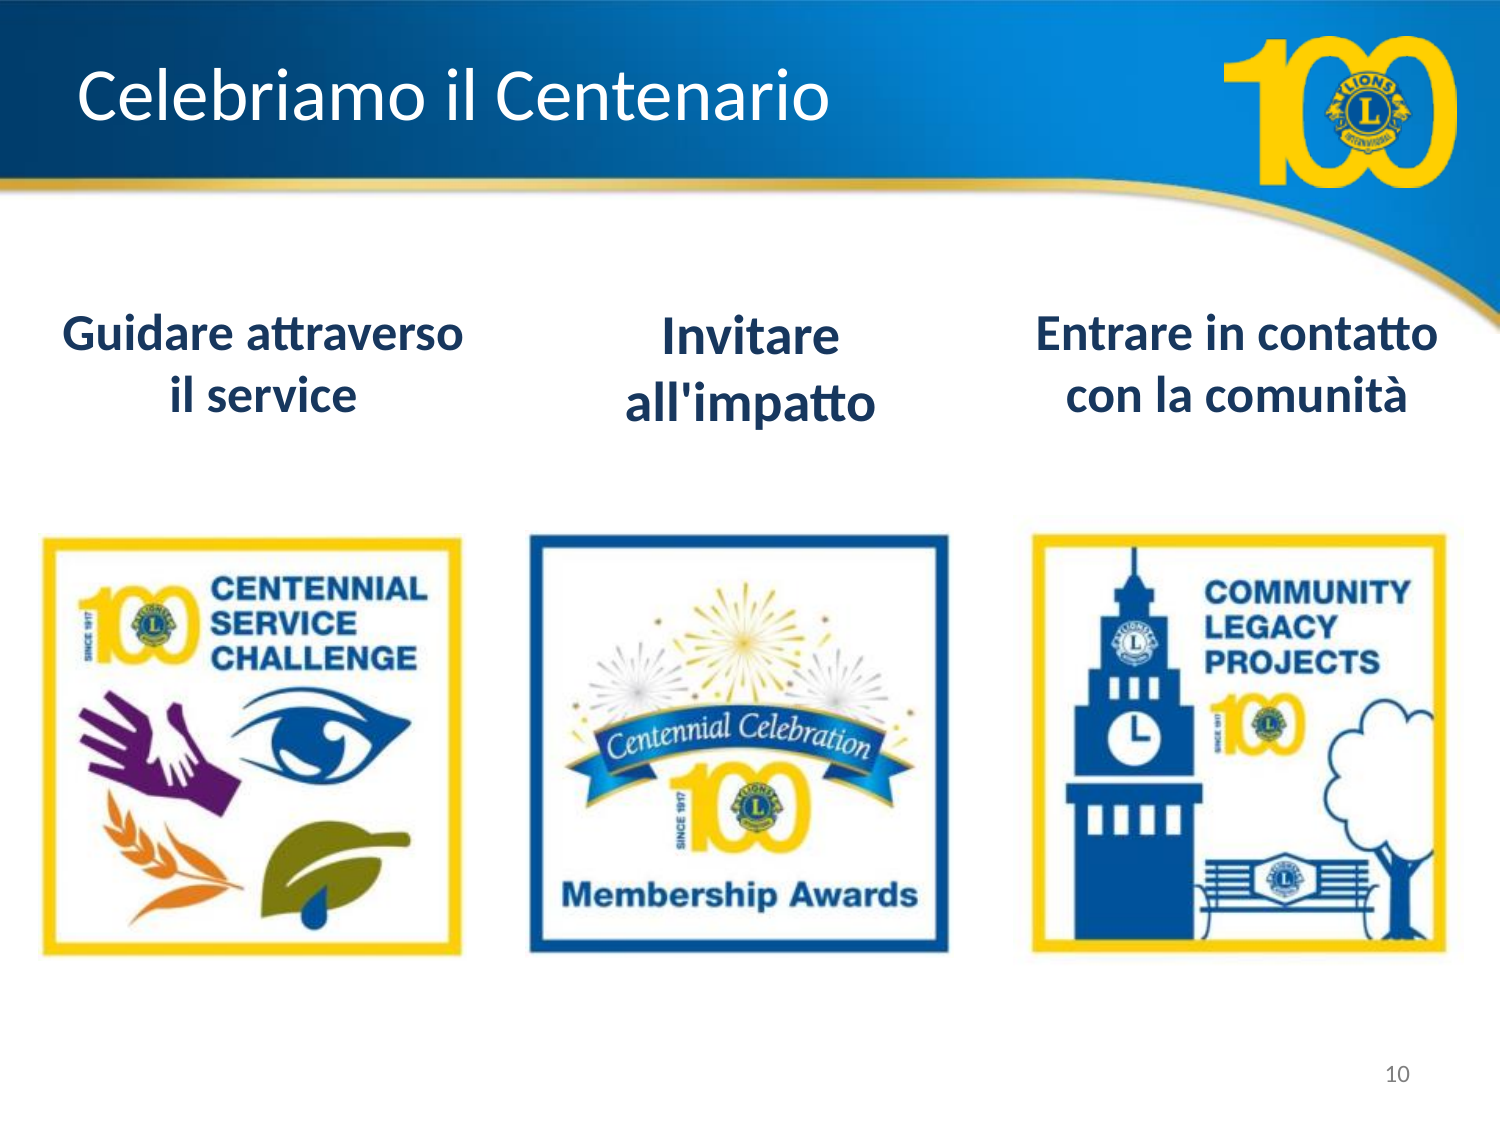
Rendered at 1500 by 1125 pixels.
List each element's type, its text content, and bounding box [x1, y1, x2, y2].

text_box Invitare all'impatto [525, 290, 976, 472]
picture [38, 533, 467, 961]
picture [525, 529, 954, 958]
slide_number 10 [1074, 1042, 1425, 1103]
text_box Entrare in contatto con la comunità [1012, 290, 1463, 472]
text_box Guidare attraverso il service [38, 290, 489, 472]
picture [0, 0, 1500, 334]
title Celebriamo il Centenario [62, 24, 1225, 157]
picture [1013, 515, 1465, 966]
